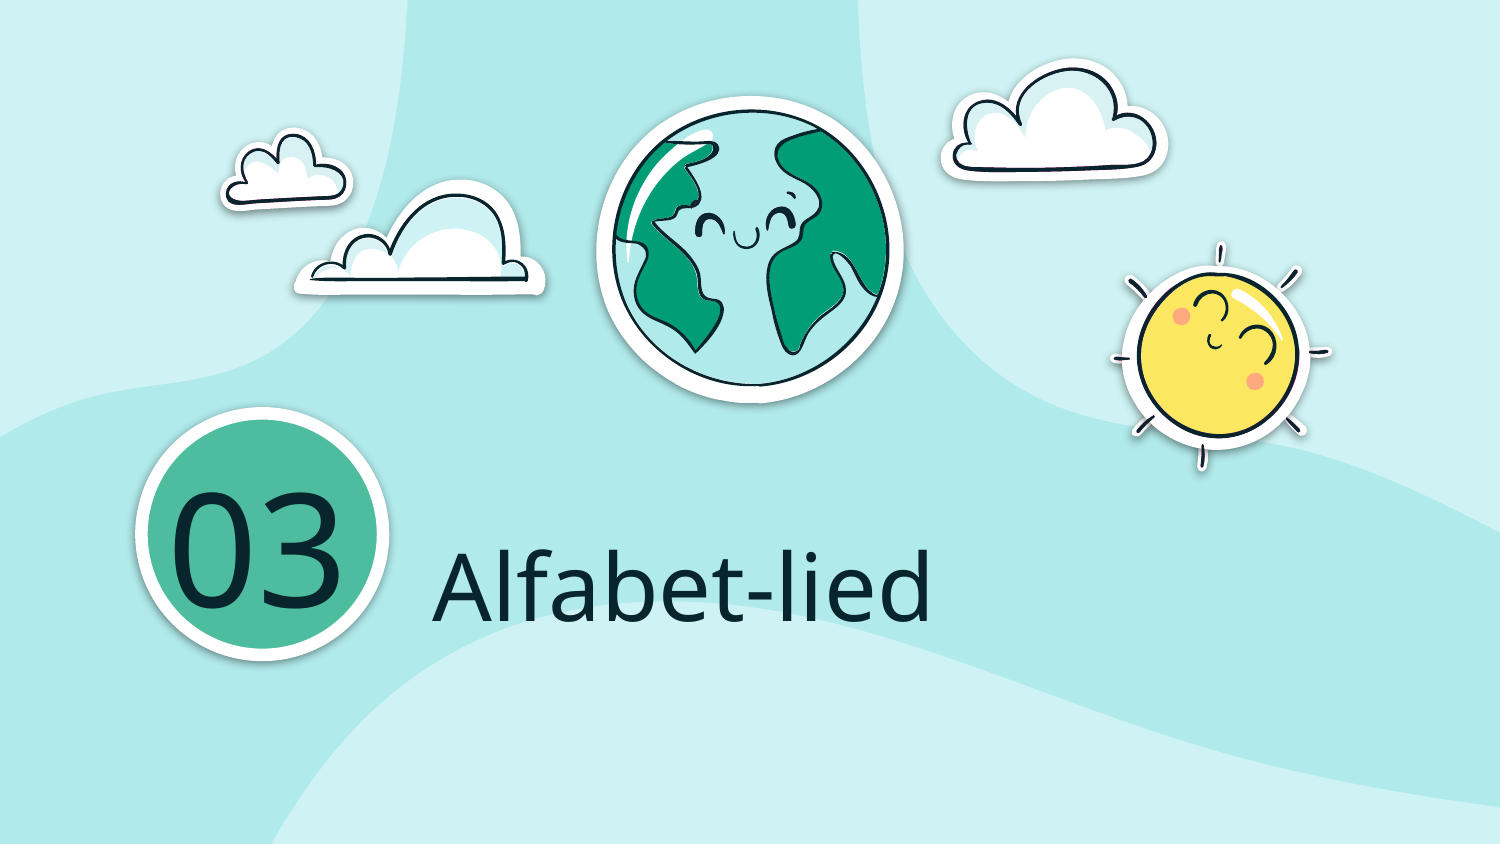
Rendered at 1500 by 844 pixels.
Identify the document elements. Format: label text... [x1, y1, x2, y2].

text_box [587, 98, 913, 401]
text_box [299, 185, 542, 290]
title 03 [152, 475, 373, 614]
text_box [373, 485, 384, 583]
text_box [156, 413, 368, 475]
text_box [1112, 243, 1331, 469]
text_box [171, 614, 353, 655]
text_box [141, 484, 152, 584]
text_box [224, 133, 350, 206]
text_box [945, 64, 1164, 176]
title Alfabet-lied [417, 445, 1113, 655]
